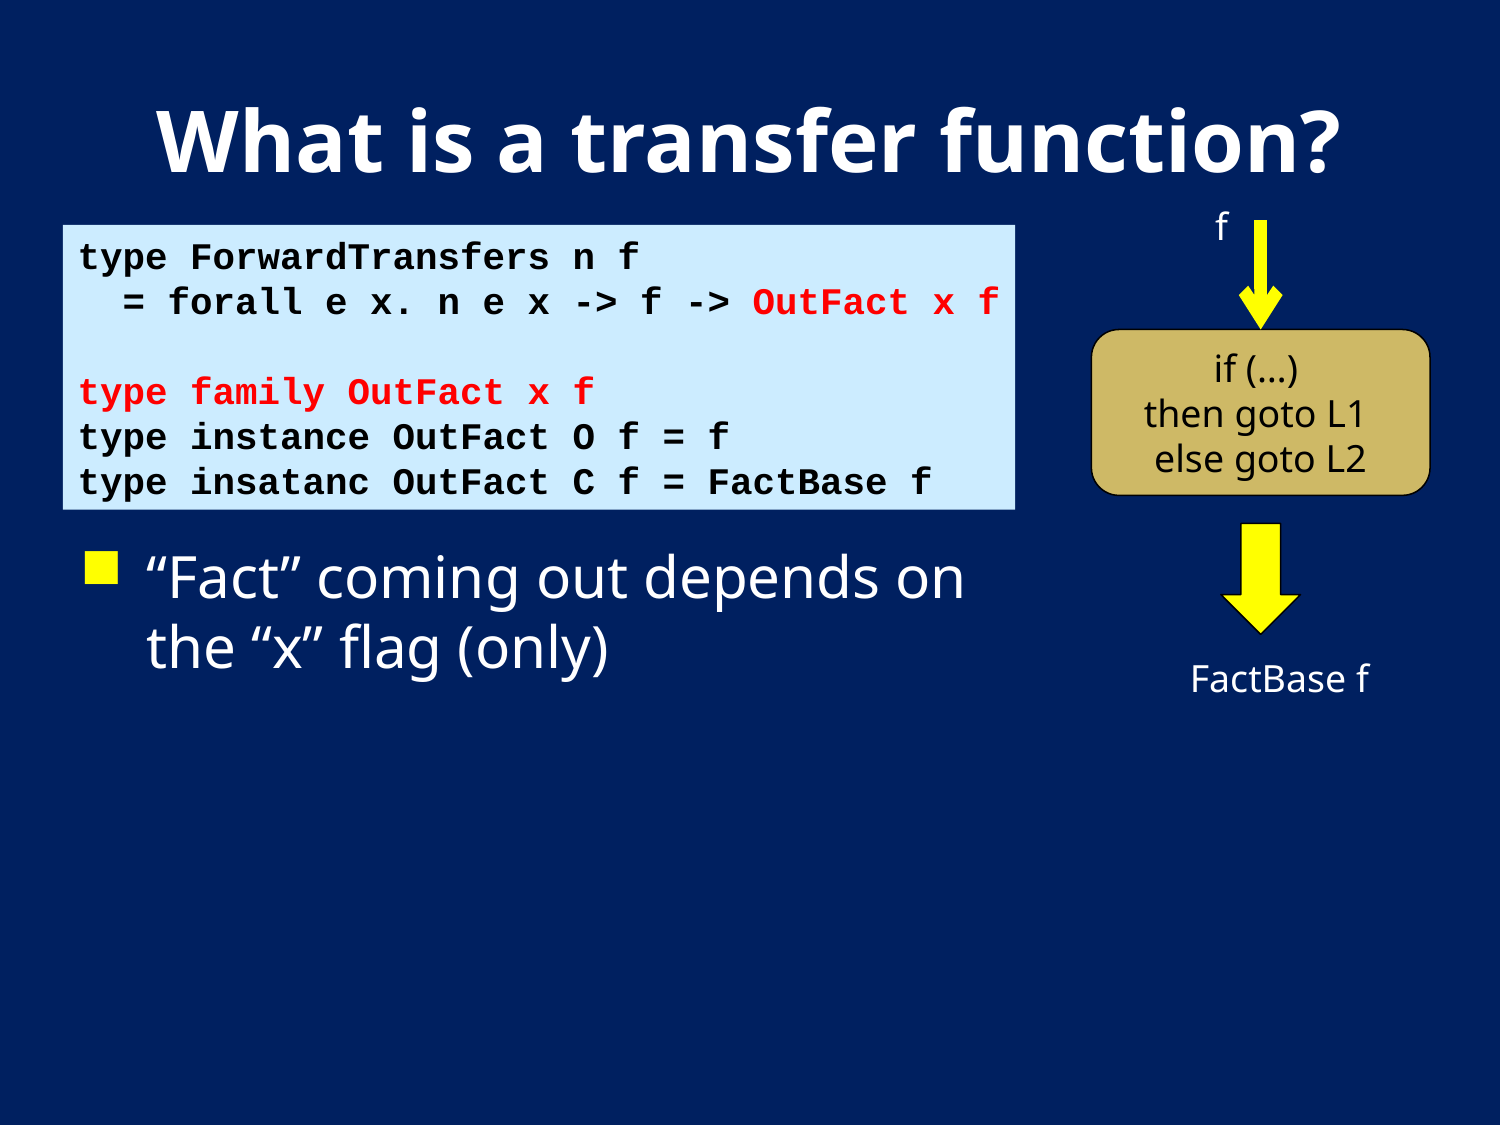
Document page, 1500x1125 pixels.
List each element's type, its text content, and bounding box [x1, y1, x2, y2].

text_box if (…) then goto L1 else goto L2 [1089, 327, 1433, 498]
text_box [1218, 521, 1303, 637]
text_box f [1200, 195, 1243, 256]
text_box type ForwardTransfers n f = forall e x. n e x -> f -> OutFact x f type family OutFact x f type instance OutFact O f = f type insatanc OutFact C f = FactBase f [62, 224, 1016, 510]
text_box FactBase f [1174, 647, 1385, 708]
list “Fact” coming out depends on the “x” flag (only) [41, 532, 1392, 1056]
title What is a transfer function? [75, 45, 1425, 233]
